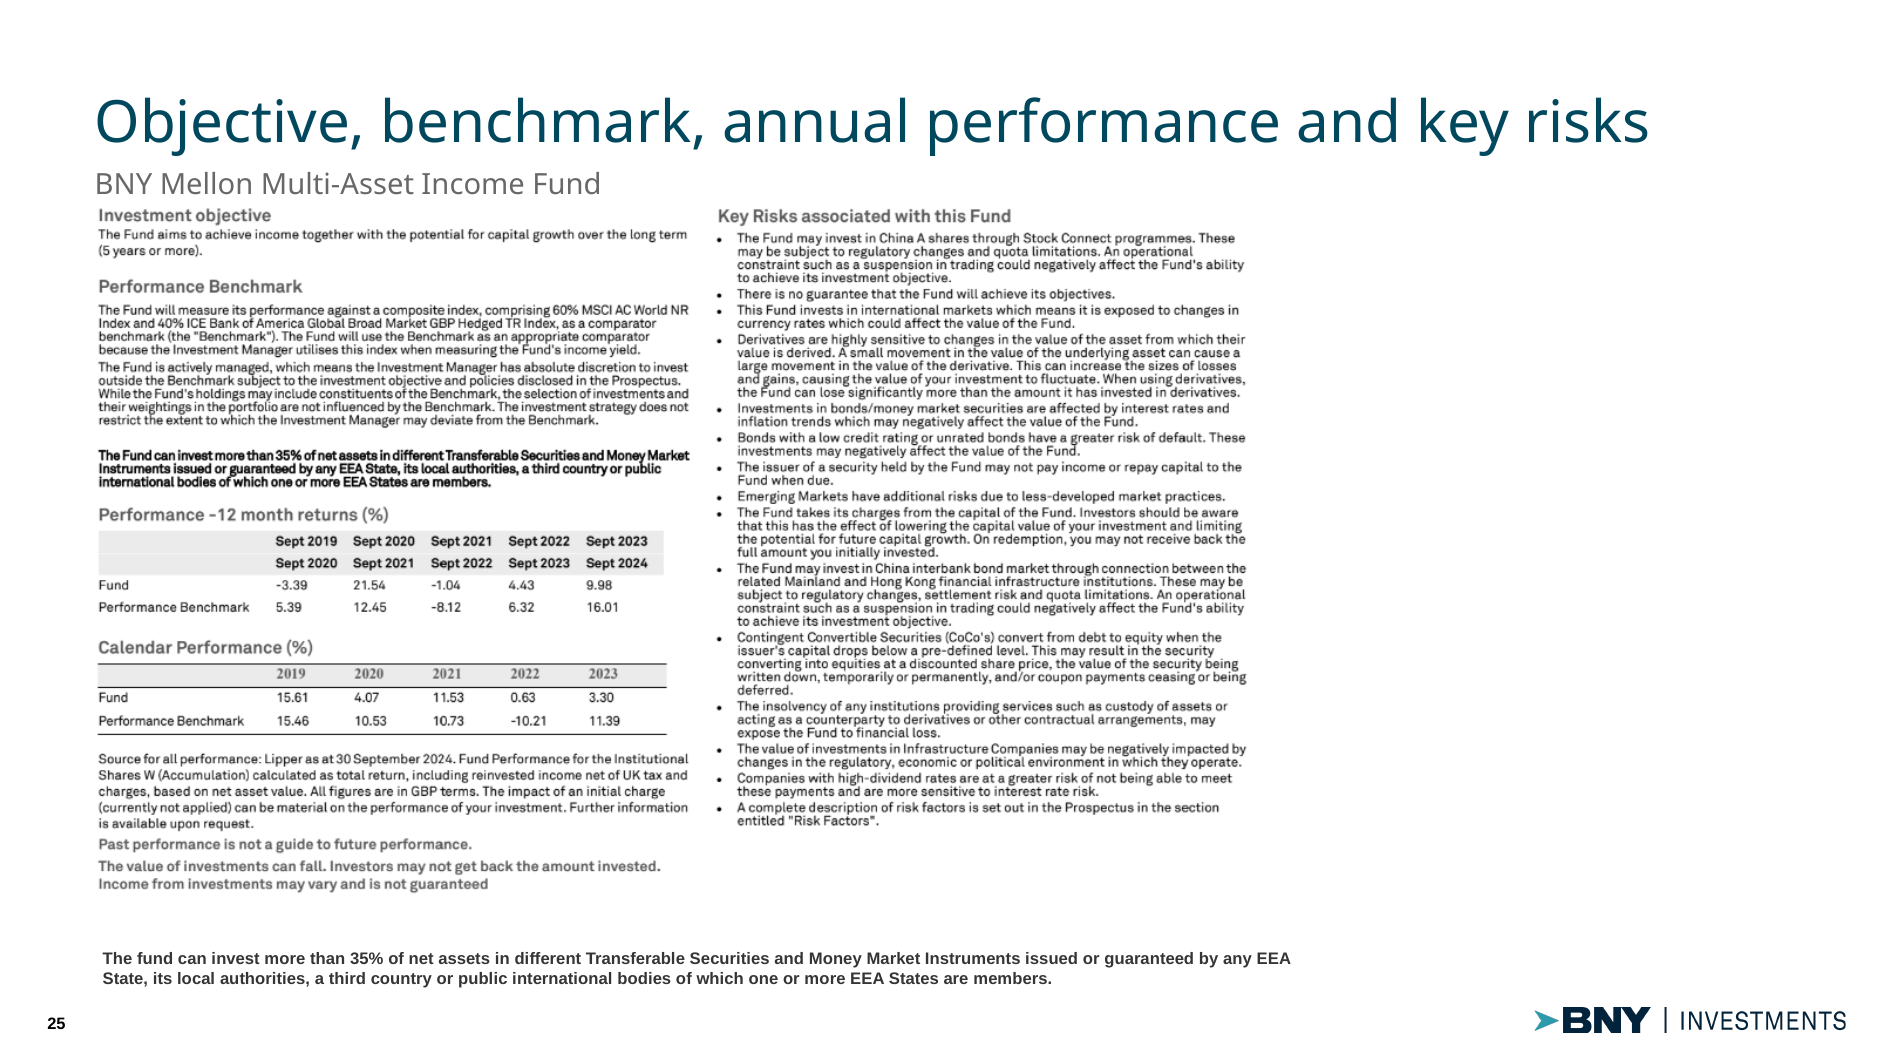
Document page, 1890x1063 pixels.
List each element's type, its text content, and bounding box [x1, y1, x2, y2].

title Objective, benchmark, annual performance and key risks [94, 94, 1796, 154]
slide_number 25 [47, 1003, 95, 1033]
text_box The fund can invest more than 35% of net assets in different Transferable Securities and Money Market Instruments issued or guaranteed by any EEA State, its local authorities, a third country or public international bodies of which one or more EEA States are members. [87, 940, 1339, 996]
list BNY Mellon Multi-Asset Income Fund [94, 165, 1796, 237]
picture [87, 200, 1284, 924]
